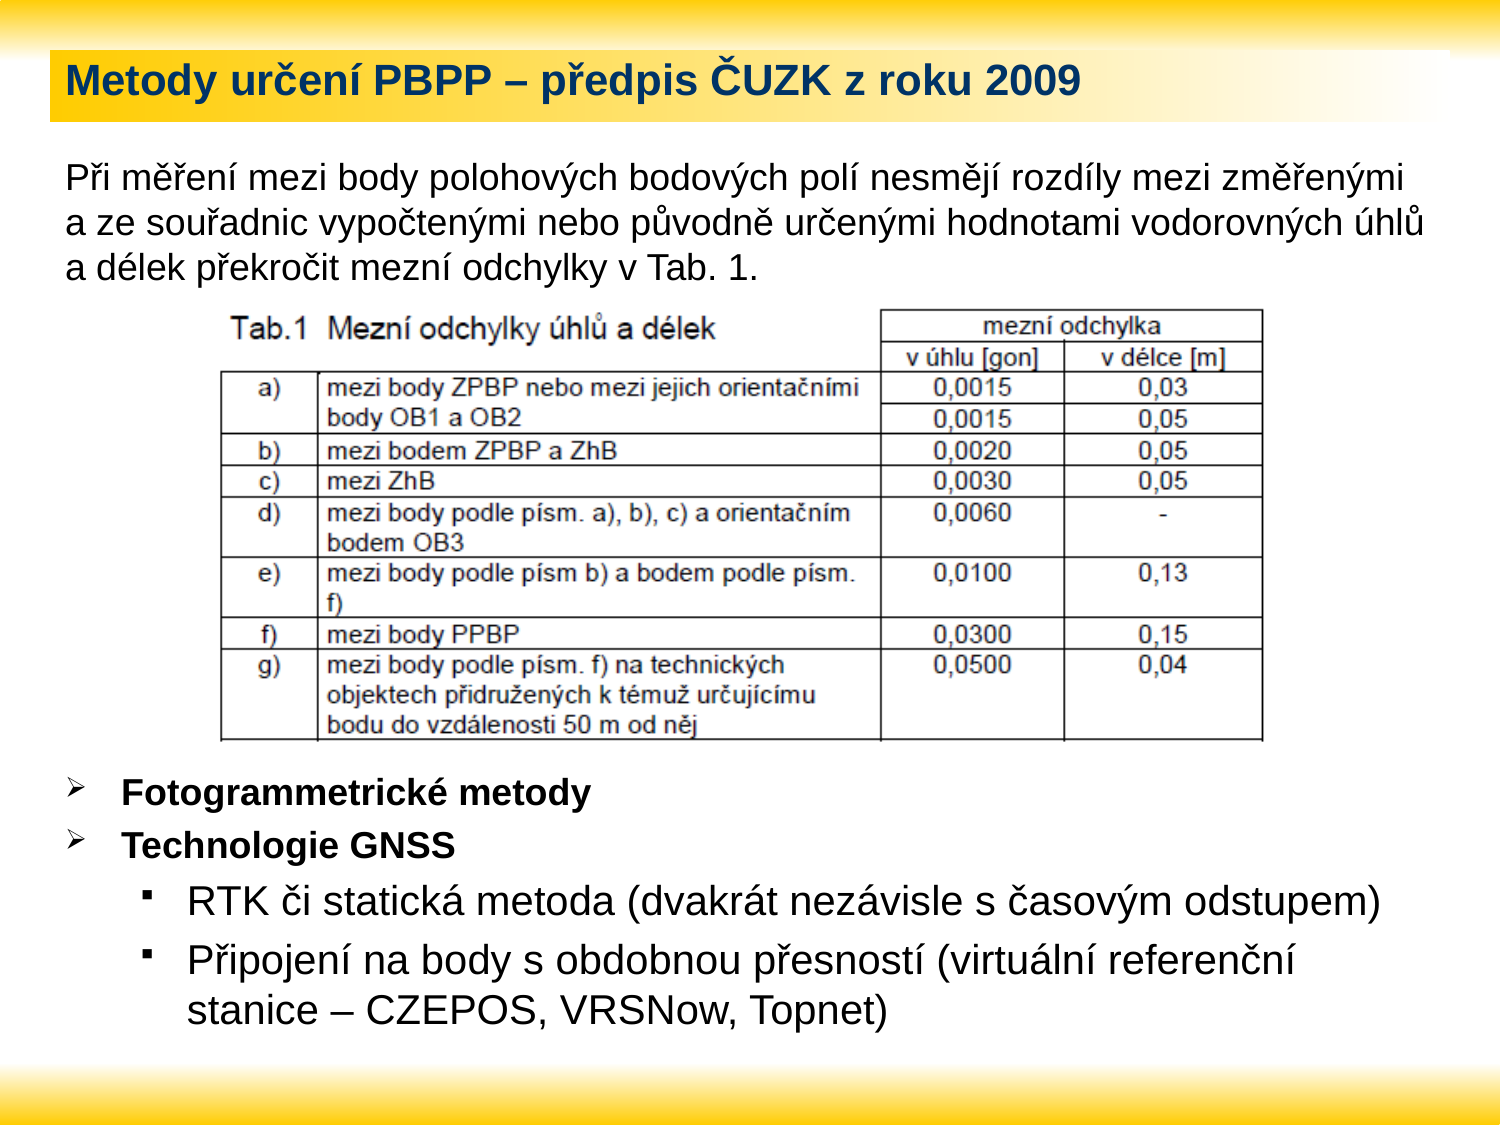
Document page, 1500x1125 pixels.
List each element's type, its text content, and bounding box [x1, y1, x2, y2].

picture [194, 305, 1283, 747]
title Metody určení PBPP – předpis ČUZK z roku 2009 [50, 50, 1450, 122]
list Při měření mezi body polohových bodových polí nesmějí rozdíly mezi změřenými a ze souřadnic vypočtenými nebo původně určenými hodnotami vodorovných úhlů a délek překročit mezní odchylky v Tab. 1. Fotogrammetrické metody Technologie GNSS RTK či statická metoda (dvakrát nezávisle s časovým odstupem) Připojení na body s obdobnou přesností (virtuální referenční stanice – CZEPOS, VRSNow, Topnet) [50, 145, 1451, 1069]
